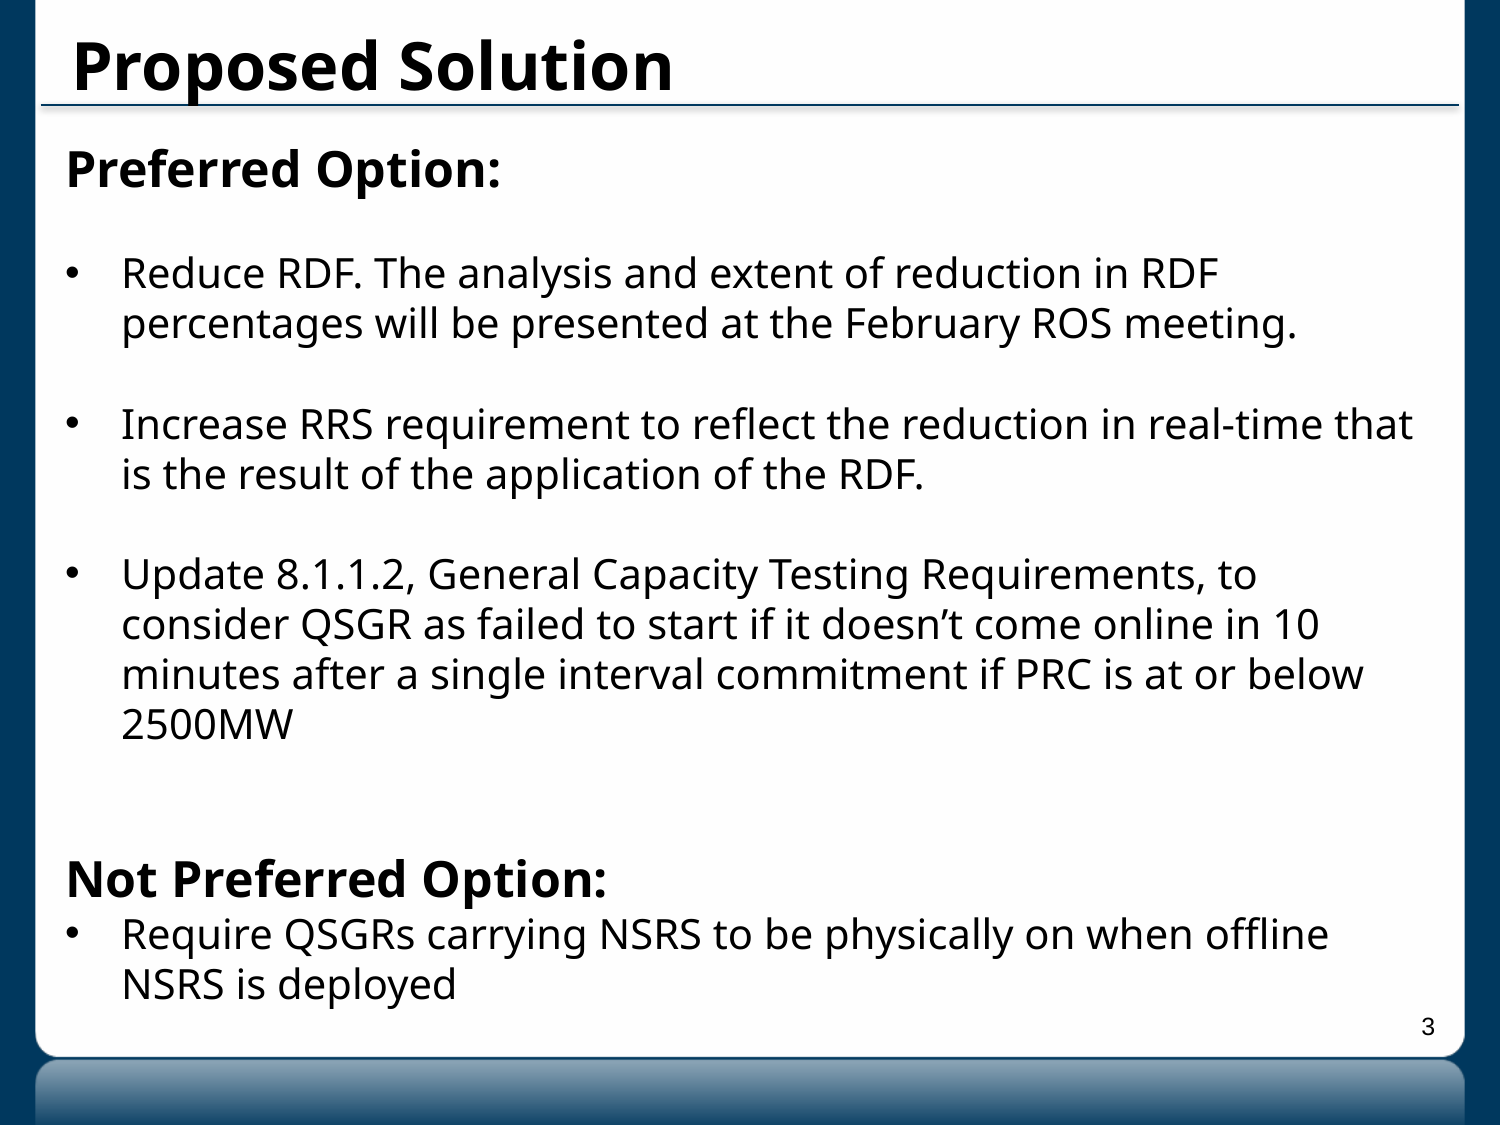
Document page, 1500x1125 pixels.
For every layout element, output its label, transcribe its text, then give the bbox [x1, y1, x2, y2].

title Proposed Solution [56, 16, 1444, 92]
text_box Preferred Option: Reduce RDF. The analysis and extent of reduction in RDF percentages will be presented at the February ROS meeting. Increase RRS requirement to reflect the reduction in real-time that is the result of the application of the RDF. Update 8.1.1.2, General Capacity Testing Requirements, to consider QSGR as failed to start if it doesn’t come online in 10 minutes after a single interval commitment if PRC is at or below 2500MW Not Preferred Option: Require QSGRs carrying NSRS to be physically on when offline NSRS is deployed [50, 129, 1450, 1015]
picture [35, 0, 1465, 1125]
